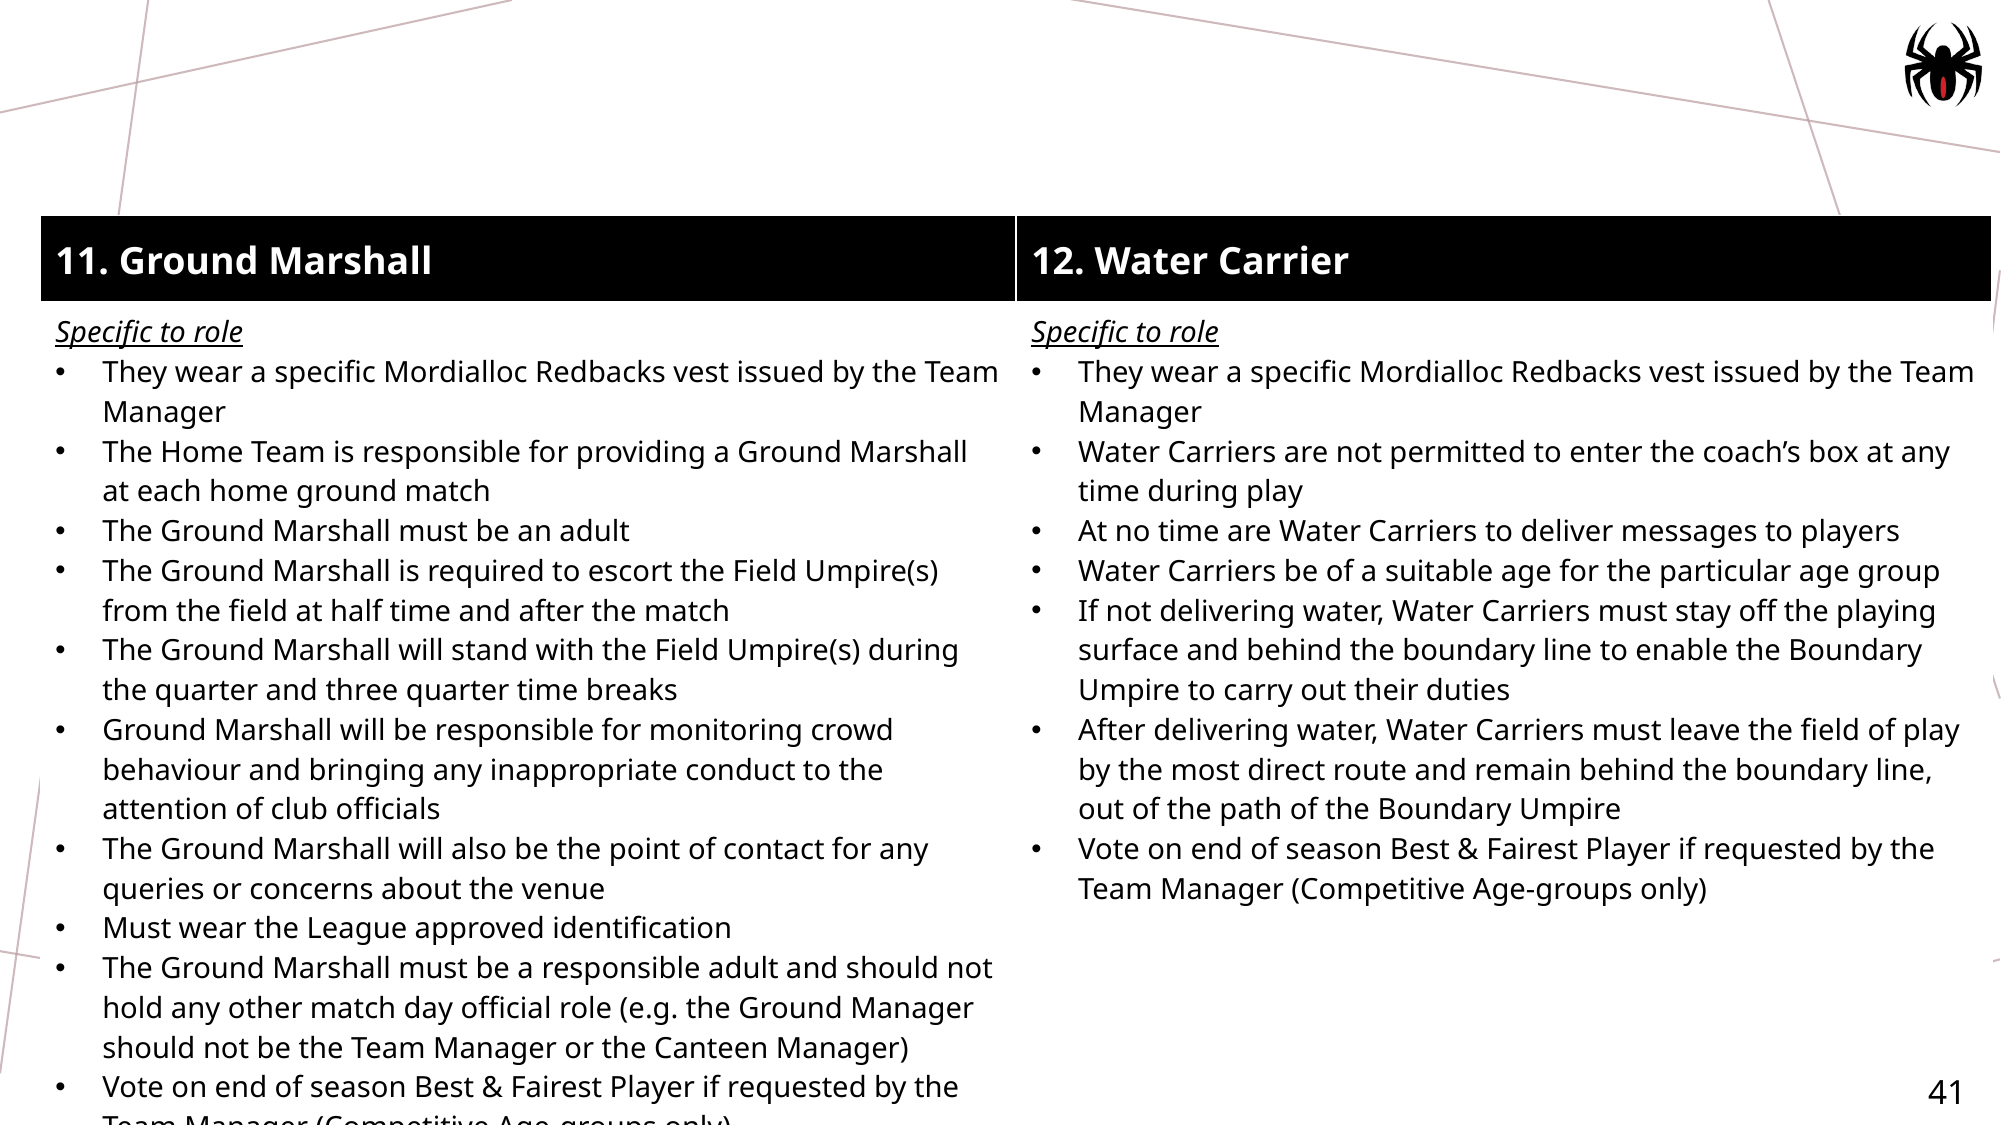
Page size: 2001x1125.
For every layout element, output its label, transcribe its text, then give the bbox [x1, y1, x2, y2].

table_header 12. Water Carrier [1017, 216, 1991, 301]
table_cell Specific to role They wear a specific Mordialloc Redbacks vest issued by the Team Manager Water Carriers are not permitted to enter the coach’s box at any time during play At no time are Water Carriers to deliver messages to players Water Carriers be of a suitable age for the particular age group If not delivering water, Water Carriers must stay off the playing surface and behind the boundary line to enable the Boundary Umpire to carry out their duties After delivering water, Water Carriers must leave the field of play by the most direct route and remain behind the boundary line, out of the path of the Boundary Umpire Vote on end of season Best & Fairest Player if requested by the Team Manager (Competitive Age-groups only) [1017, 307, 1991, 1125]
table_cell Specific to role They wear a specific Mordialloc Redbacks vest issued by the Team Manager The Home Team is responsible for providing a Ground Marshall at each home ground match The Ground Marshall must be an adult The Ground Marshall is required to escort the Field Umpire(s) from the field at half time and after the match The Ground Marshall will stand with the Field Umpire(s) during the quarter and three quarter time breaks Ground Marshall will be responsible for monitoring crowd behaviour and bringing any inappropriate conduct to the attention of club officials The Ground Marshall will also be the point of contact for any queries or concerns about the venue Must wear the League approved identification The Ground Marshall must be a responsible adult and should not hold any other match day official role (e.g. the Ground Manager should not be the Team Manager or the Canteen Manager) Vote on end of season Best & Fairest Player if requested by the Team Manager (Competitive Age-groups only) [41, 307, 1015, 1125]
picture [1901, 20, 1984, 109]
text_box ‹#› [1913, 1063, 2000, 1124]
table_header 11. Ground Marshall [41, 216, 1015, 301]
